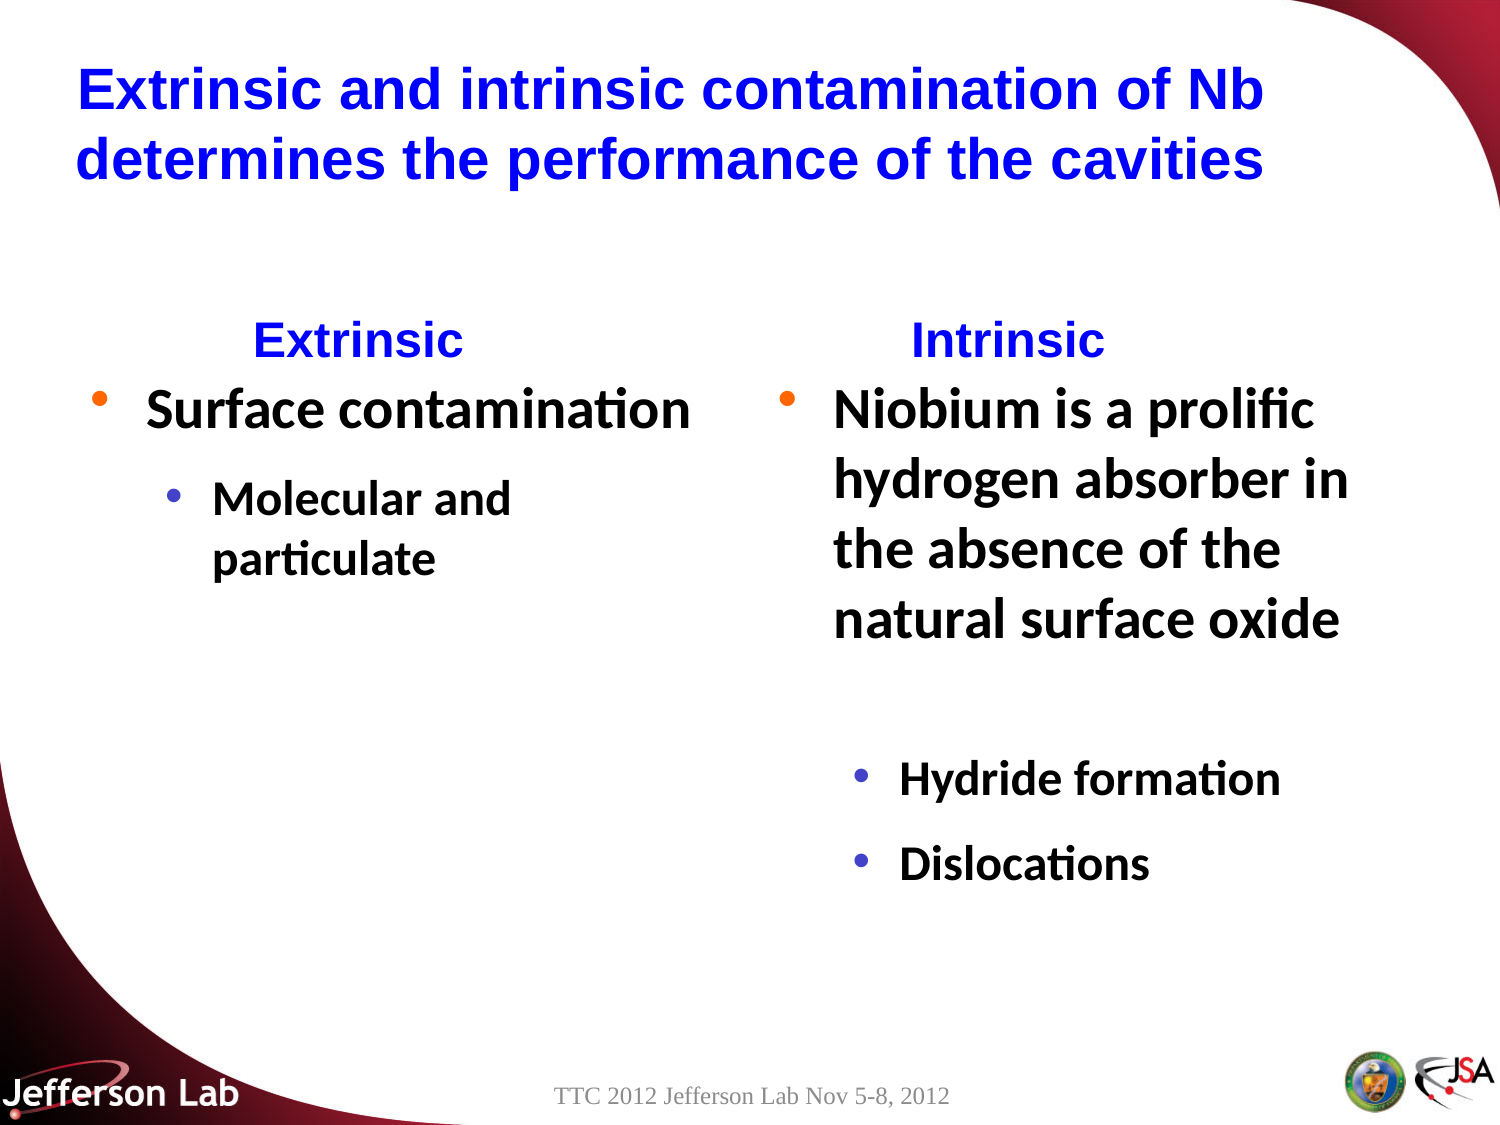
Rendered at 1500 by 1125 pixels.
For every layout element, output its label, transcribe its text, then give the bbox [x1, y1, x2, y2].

title Extrinsic and intrinsic contamination of Nb determines the performance of the cavities [5, 66, 1282, 176]
text_box Intrinsic [896, 299, 1154, 375]
list Surface contamination Molecular and particulate [74, 362, 738, 1106]
picture [0, 0, 1500, 1125]
list Niobium is a prolific hydrogen absorber in the absence of the natural surface oxide Hydride formation Dislocations [762, 362, 1426, 1106]
footer TTC 2012 Jefferson Lab Nov 5-8, 2012 [514, 1065, 990, 1125]
text_box Extrinsic [238, 299, 493, 375]
